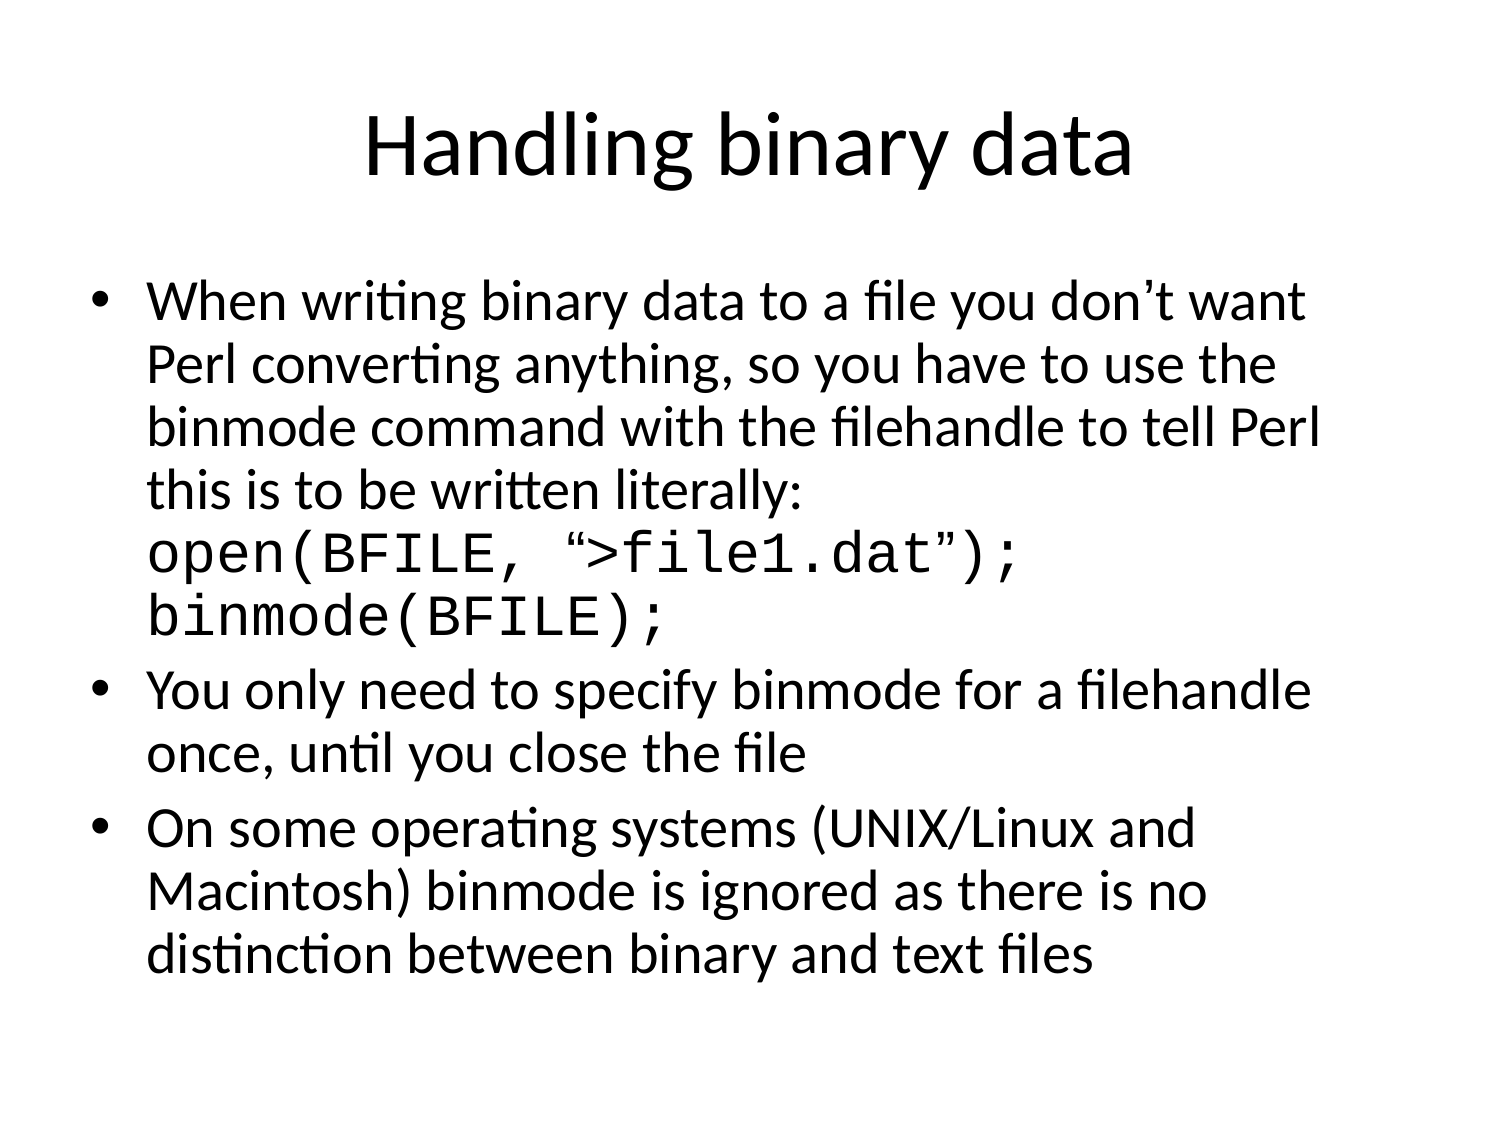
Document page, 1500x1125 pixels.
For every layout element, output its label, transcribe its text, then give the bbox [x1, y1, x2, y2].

list When writing binary data to a file you don’t want Perl converting anything, so you have to use the binmode command with the filehandle to tell Perl this is to be written literally: open(BFILE, “>file1.dat”); binmode(BFILE); You only need to specify binmode for a filehandle once, until you close the file On some operating systems (UNIX/Linux and Macintosh) binmode is ignored as there is no distinction between binary and text files [75, 262, 1425, 1005]
title Handling binary data [75, 45, 1425, 233]
